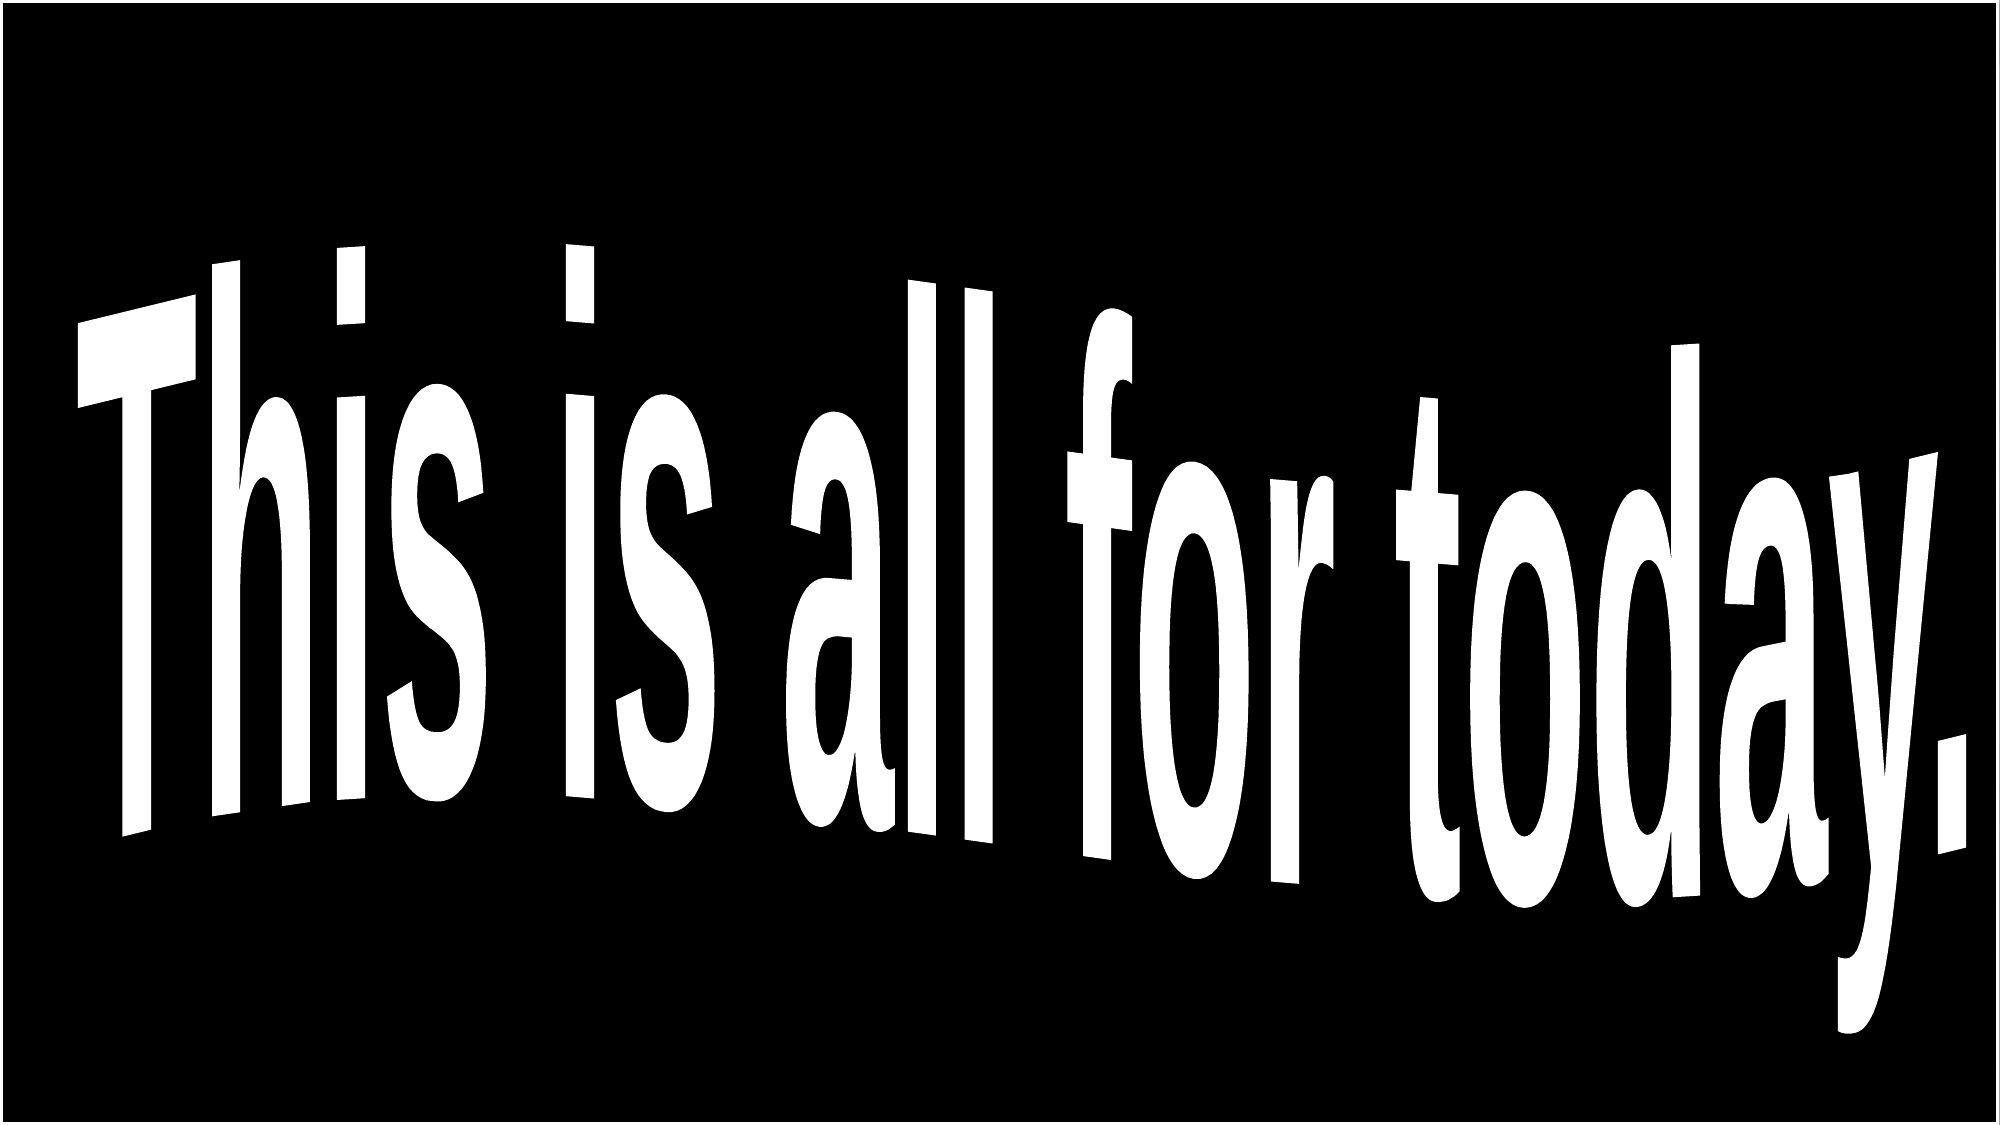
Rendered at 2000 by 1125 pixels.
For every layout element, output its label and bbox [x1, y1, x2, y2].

text_box [0, 0, 2000, 1125]
